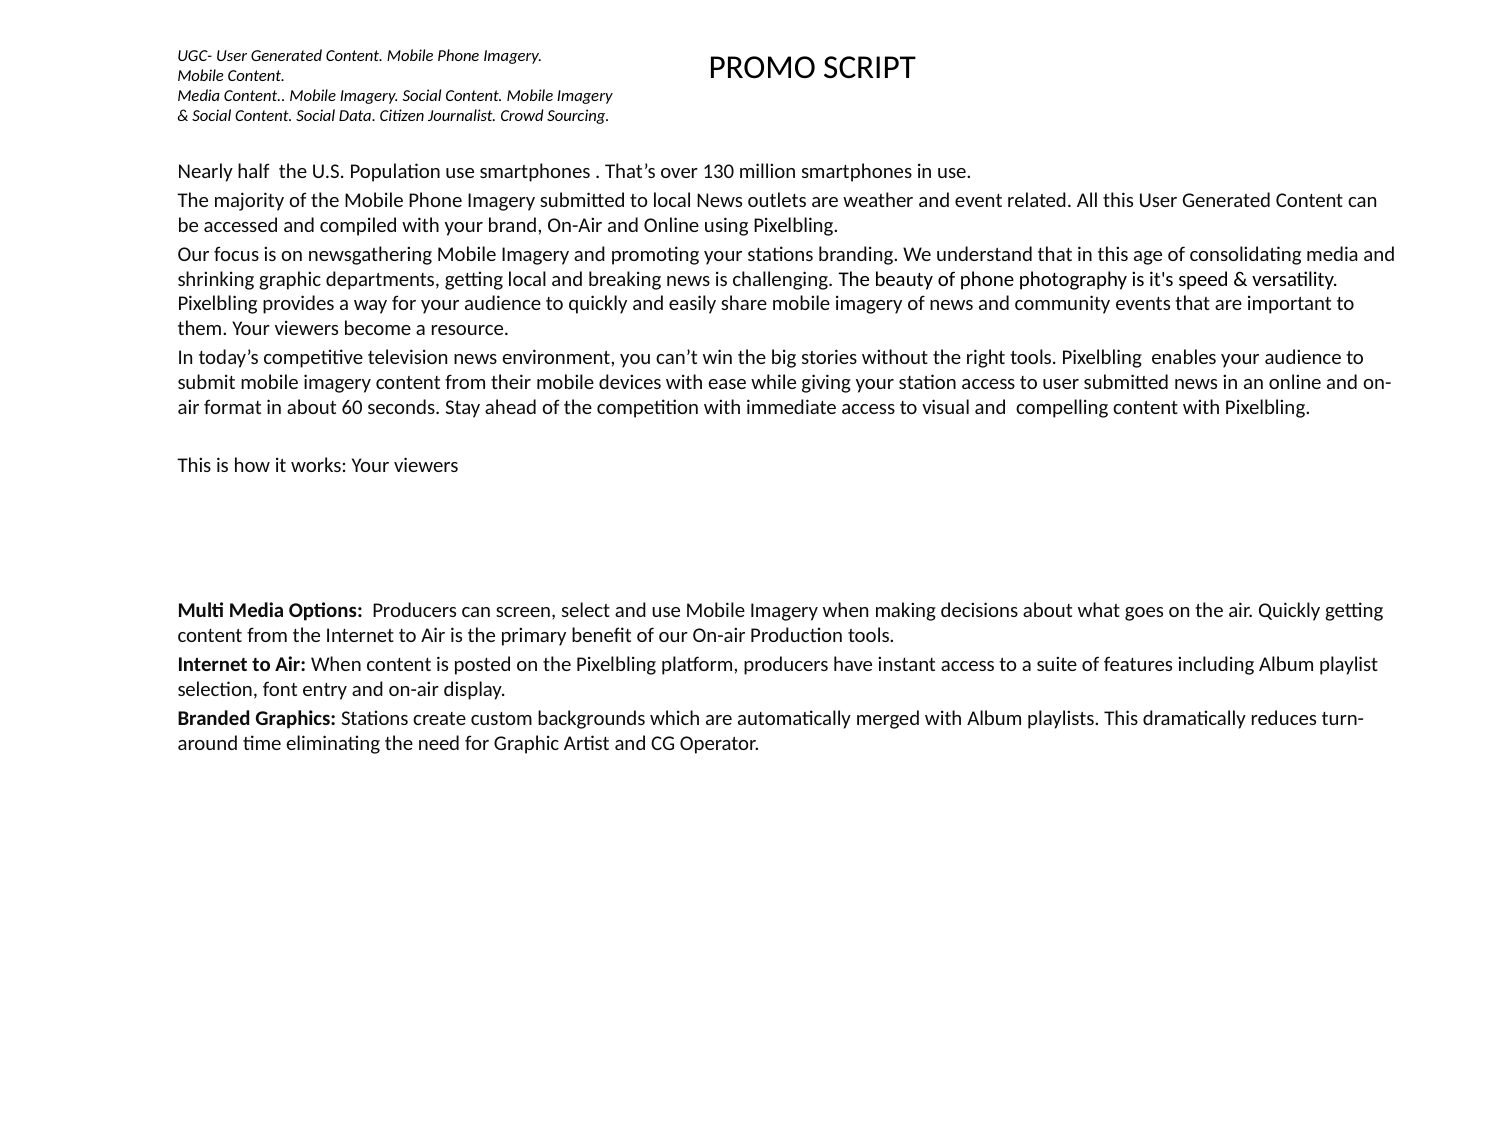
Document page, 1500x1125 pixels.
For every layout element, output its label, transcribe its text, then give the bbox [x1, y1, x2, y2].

text_box UGC- User Generated Content. Mobile Phone Imagery. Mobile Content. Media Content.. Mobile Imagery. Social Content. Mobile Imagery & Social Content. Social Data. Citizen Journalist. Crowd Sourcing. [162, 37, 638, 132]
subtitle Nearly half the U.S. Population use smartphones . That’s over 130 million smartphones in use. The majority of the Mobile Phone Imagery submitted to local News outlets are weather and event related. All this User Generated Content can be accessed and compiled with your brand, On-Air and Online using Pixelbling. Our focus is on newsgathering Mobile Imagery and promoting your stations branding. We understand that in this age of consolidating media and shrinking graphic departments, getting local and breaking news is challenging. The beauty of phone photography is it's speed & versatility. Pixelbling provides a way for your audience to quickly and easily share mobile imagery of news and community events that are important to them. Your viewers become a resource. In today’s competitive television news environment, you can’t win the big stories without the right tools. Pixelbling enables your audience to submit mobile imagery content from their mobile devices with ease while giving your station access to user submitted news in an online and on-air format in about 60 seconds. Stay ahead of the competition with immediate access to visual and compelling content with Pixelbling. This is how it works: Your viewers Multi Media Options: Producers can screen, select and use Mobile Imagery when making decisions about what goes on the air. Quickly getting content from the Internet to Air is the primary benefit of our On-air Production tools. Internet to Air: When content is posted on the Pixelbling platform, producers have instant access to a suite of features including Album playlist selection, font entry and on-air display. Branded Graphics: Stations create custom backgrounds which are automatically merged with Album playlists. This dramatically reduces turn-around time eliminating the need for Graphic Artist and CG Operator. [162, 149, 1413, 1025]
title PROMO SCRIPT [687, 37, 938, 113]
